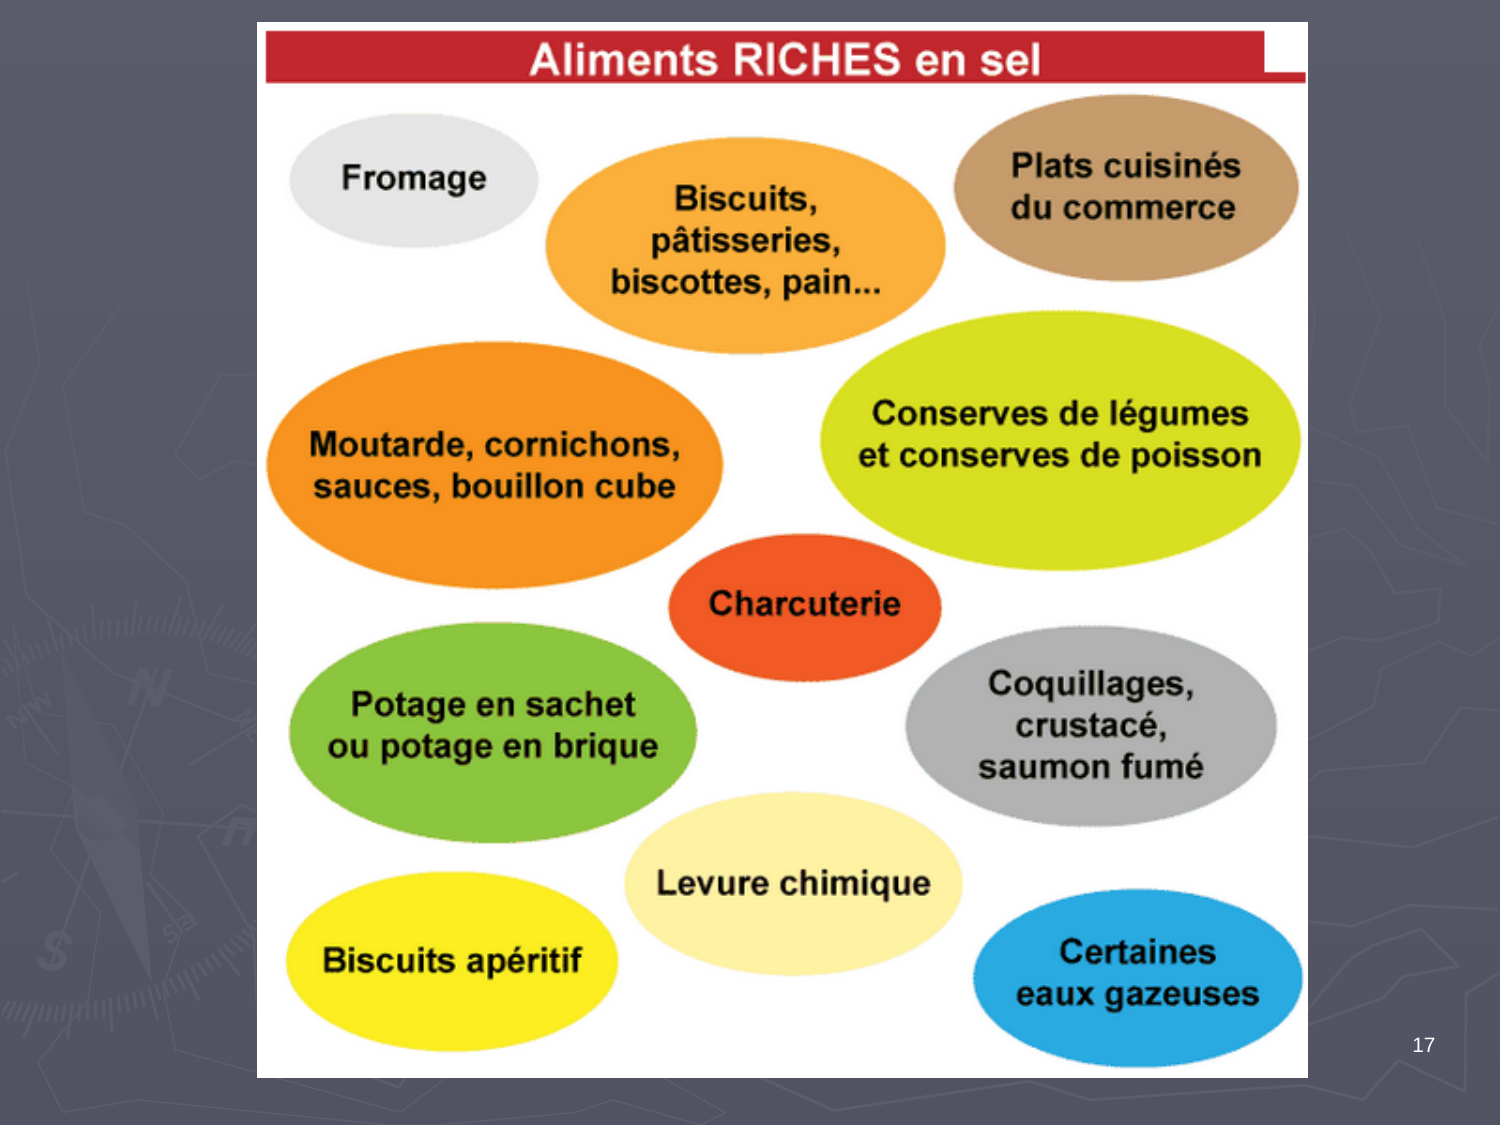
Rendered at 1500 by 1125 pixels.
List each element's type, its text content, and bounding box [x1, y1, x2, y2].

slide_number 17 [1074, 1024, 1451, 1103]
picture [257, 22, 1308, 1079]
